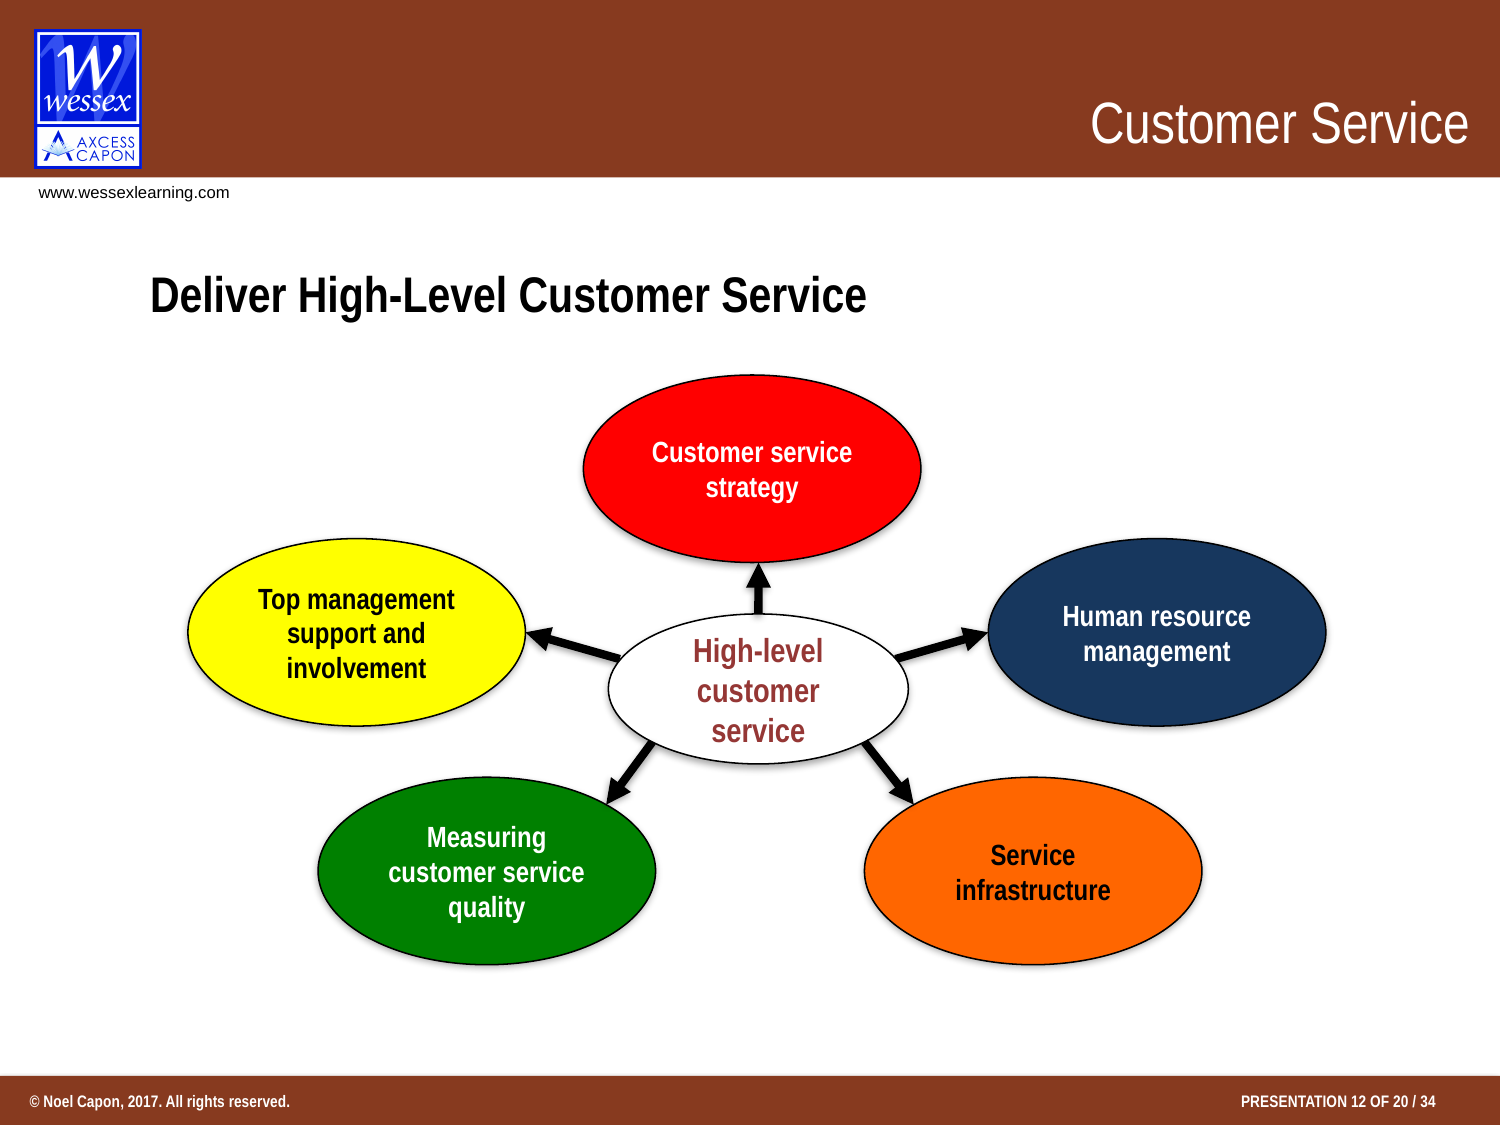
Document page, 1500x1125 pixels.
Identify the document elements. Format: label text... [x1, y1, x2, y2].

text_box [857, 748, 921, 799]
text_box Deliver High-Level Customer Service [149, 262, 1458, 323]
text_box Top management support and involvement [187, 537, 527, 727]
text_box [597, 749, 661, 797]
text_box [895, 632, 989, 660]
text_box Service infrastructure [863, 776, 1203, 966]
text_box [34, 28, 232, 203]
text_box Human resource management [987, 537, 1327, 727]
text_box Customer Service [0, 0, 1500, 178]
text_box Customer service strategy [582, 374, 922, 564]
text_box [525, 632, 620, 660]
text_box Measuring customer service quality [317, 776, 657, 966]
text_box High-level customer service [607, 613, 910, 765]
